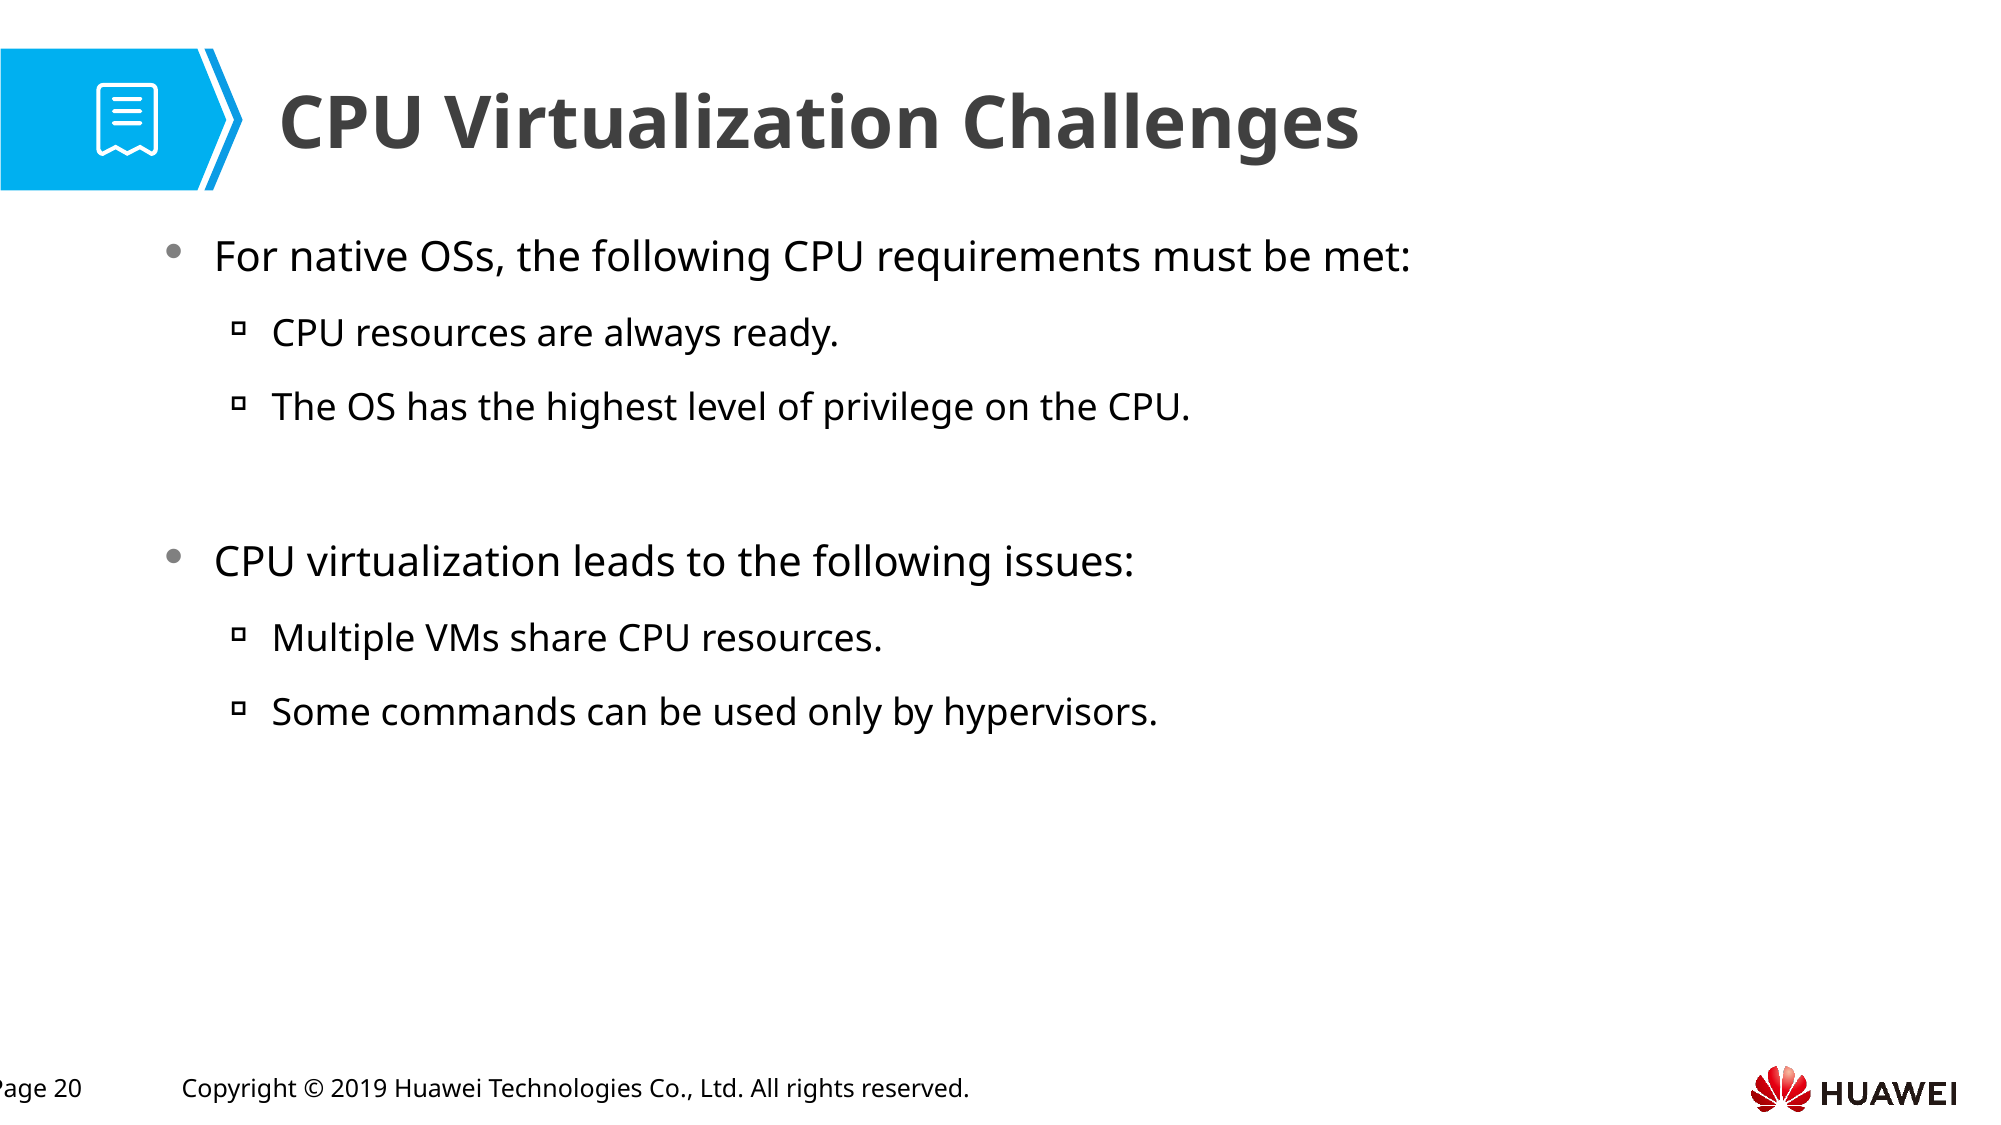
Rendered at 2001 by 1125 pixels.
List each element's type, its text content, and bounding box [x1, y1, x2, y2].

picture [1751, 1066, 1956, 1112]
title CPU Virtualization Challenges [261, 67, 1875, 173]
text_box For native OSs, the following CPU requirements must be met: CPU resources are always ready. The OS has the highest level of privilege on the CPU. CPU virtualization leads to the following issues: Multiple VMs share CPU resources. Some commands can be used only by hypervisors. [149, 202, 1882, 970]
